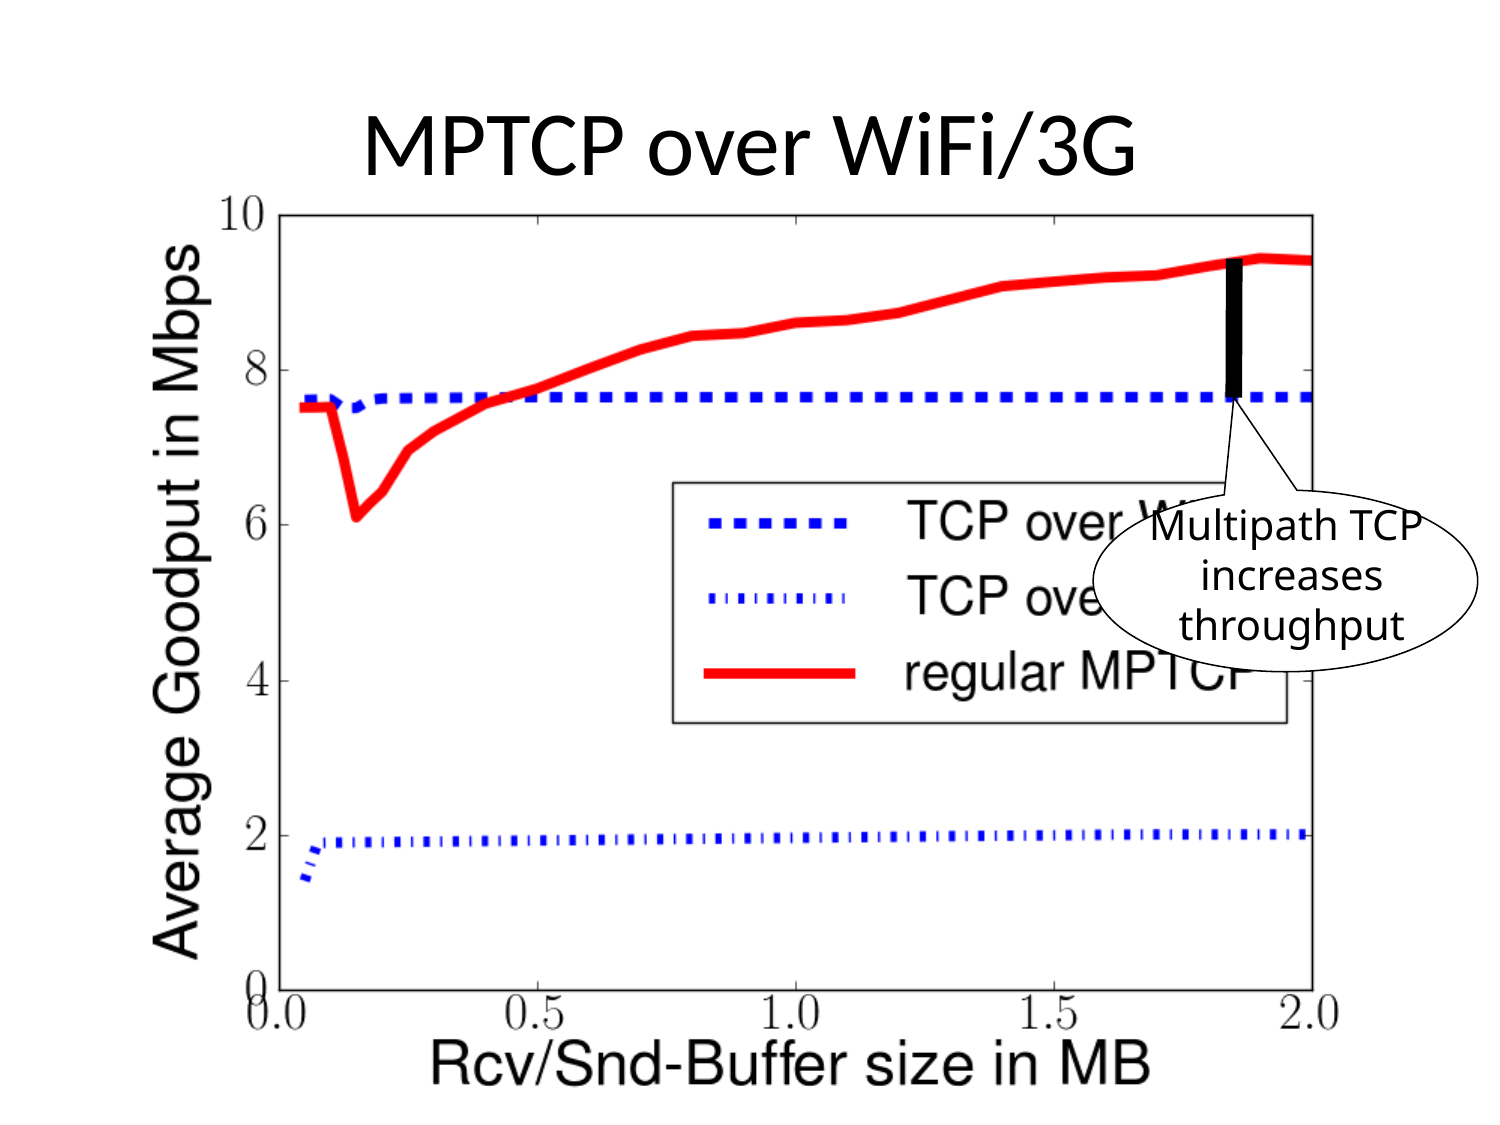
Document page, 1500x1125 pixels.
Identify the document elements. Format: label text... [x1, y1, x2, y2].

text_box MPTCP over WiFi/3G [75, 83, 1425, 195]
picture [147, 188, 1348, 1090]
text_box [1092, 258, 1478, 673]
